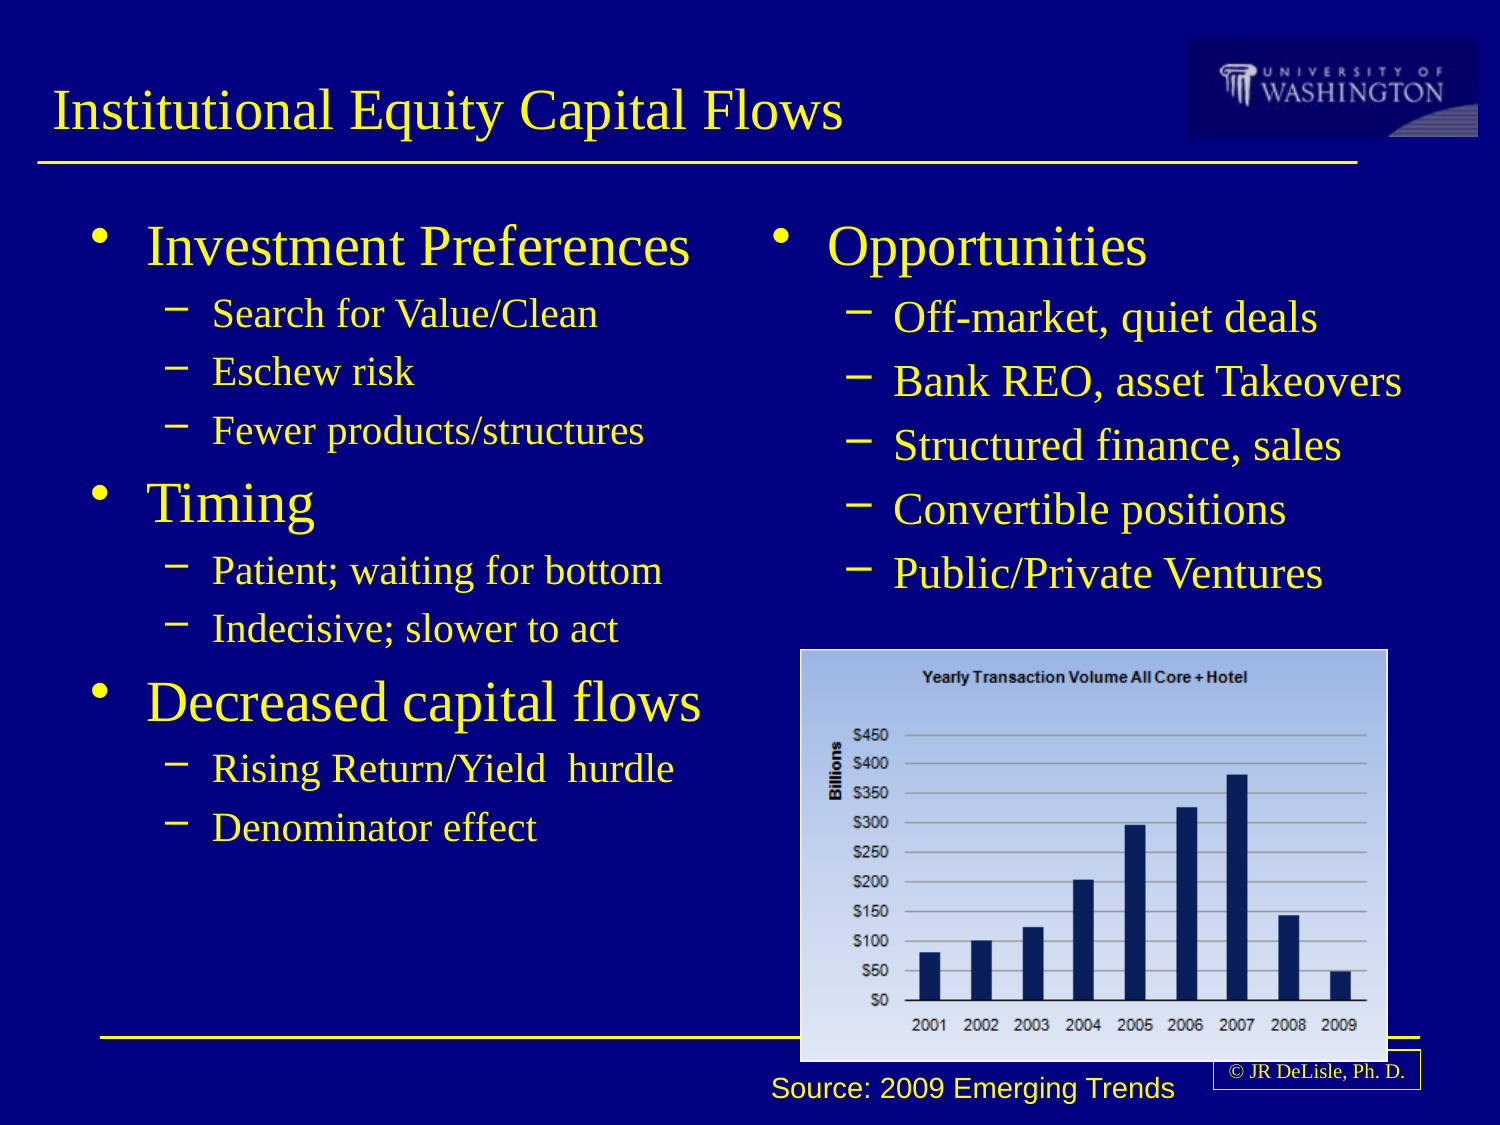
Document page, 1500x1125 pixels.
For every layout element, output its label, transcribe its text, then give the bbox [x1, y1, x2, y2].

title Institutional Equity Capital Flows [37, 62, 1176, 151]
picture [799, 649, 1388, 1063]
picture [1187, 37, 1478, 137]
text_box Source: 2009 Emerging Trends [756, 1062, 1191, 1113]
list Opportunities Off-market, quiet deals Bank REO, asset Takeovers Structured finance, sales Convertible positions Public/Private Ventures [755, 199, 1500, 976]
list Investment Preferences Search for Value/Clean Eschew risk Fewer products/structures Timing Patient; waiting for bottom Indecisive; slower to act Decreased capital flows Rising Return/Yield hurdle Denominator effect [74, 199, 732, 976]
